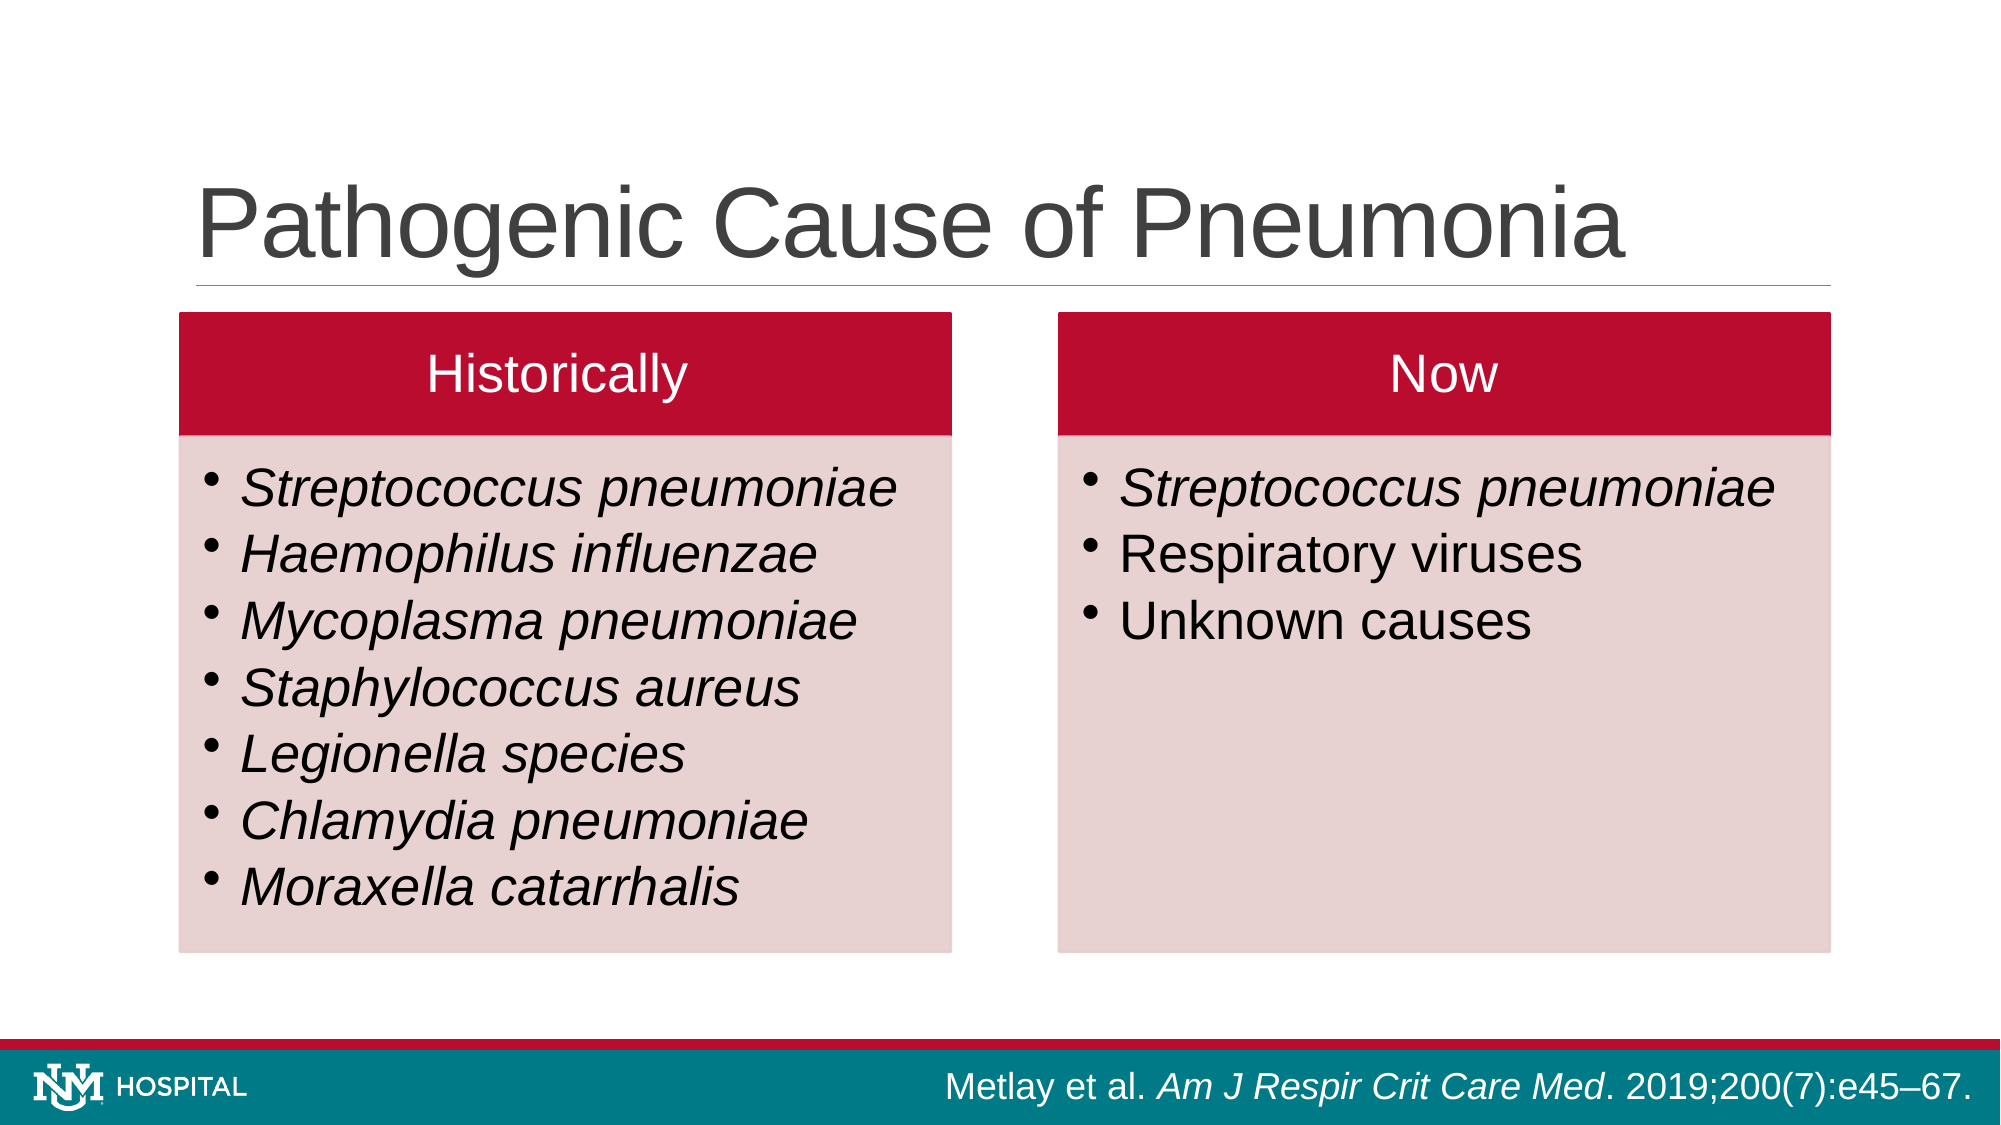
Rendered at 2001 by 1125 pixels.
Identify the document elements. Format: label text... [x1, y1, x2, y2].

title Pathogenic Cause of Pneumonia [180, 47, 1830, 285]
text_box Metlay et al. Am J Respir Crit Care Med. 2019;200(7):e45–67. [930, 1054, 2000, 1115]
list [179, 302, 1831, 964]
picture [19, 1049, 260, 1125]
